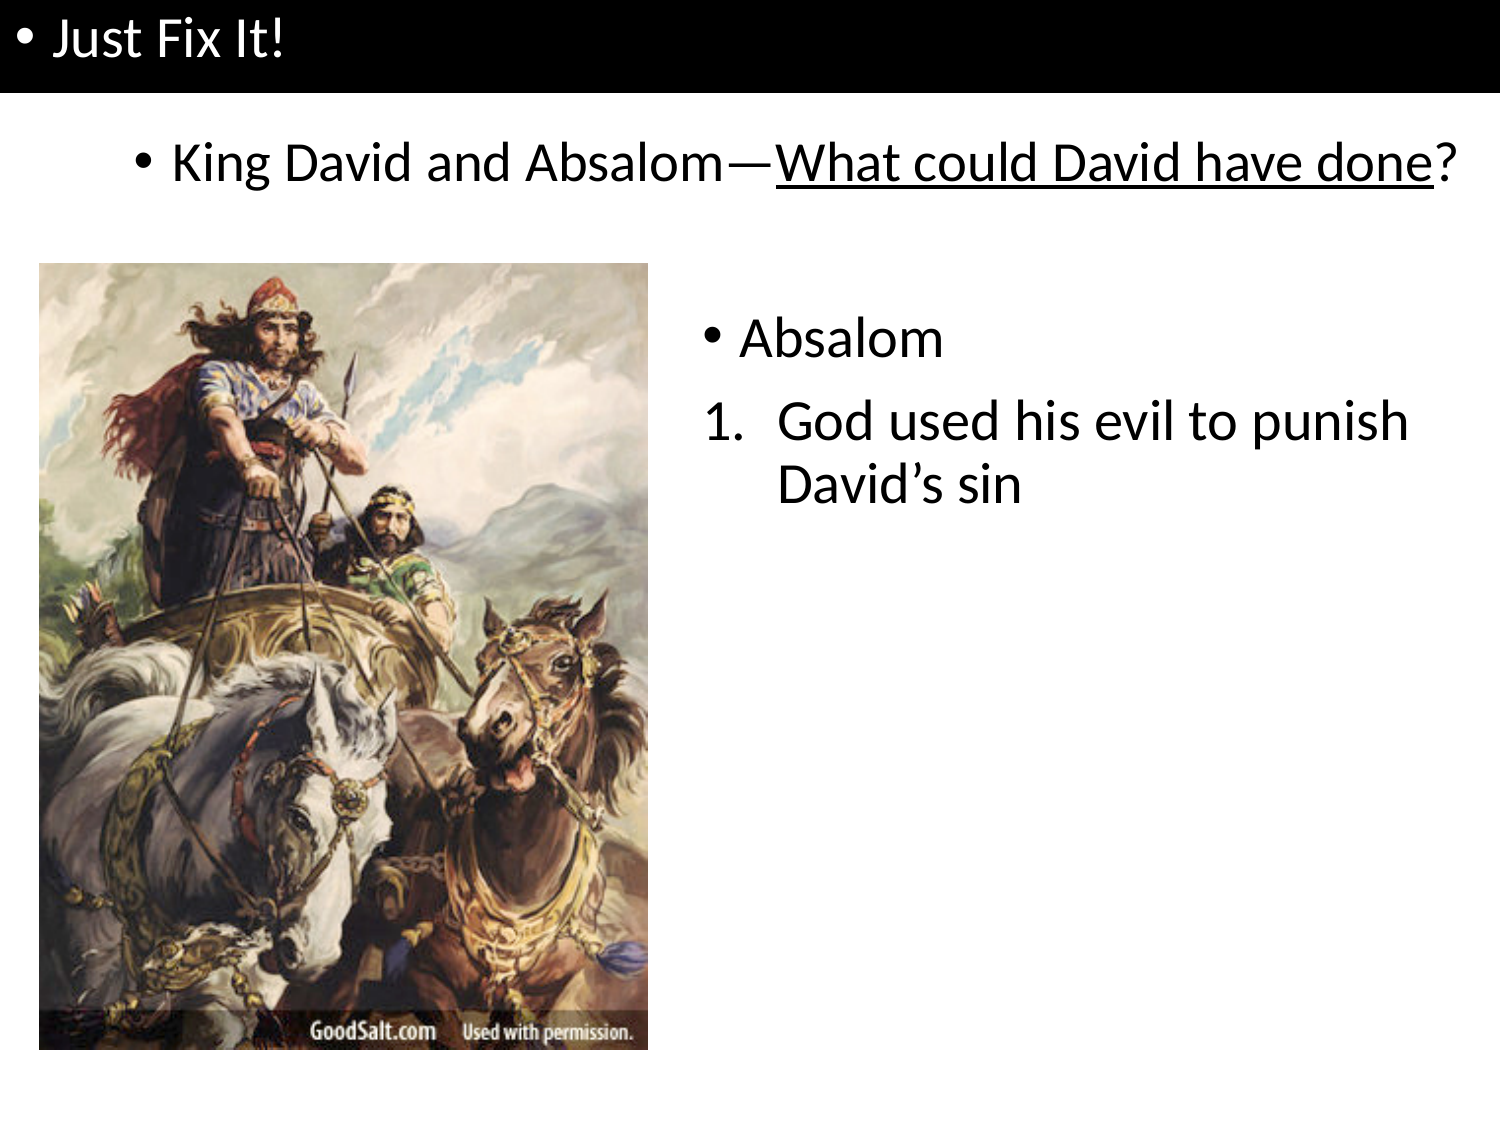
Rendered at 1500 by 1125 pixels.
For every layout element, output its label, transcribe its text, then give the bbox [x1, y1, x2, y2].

text_box King David and Absalom—What could David have done? [118, 125, 1500, 218]
text_box Just Fix It! [0, 0, 1500, 93]
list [39, 263, 648, 1050]
list Absalom God used his evil to punish David’s sin Needed the firm hand of his father [687, 299, 1500, 1014]
